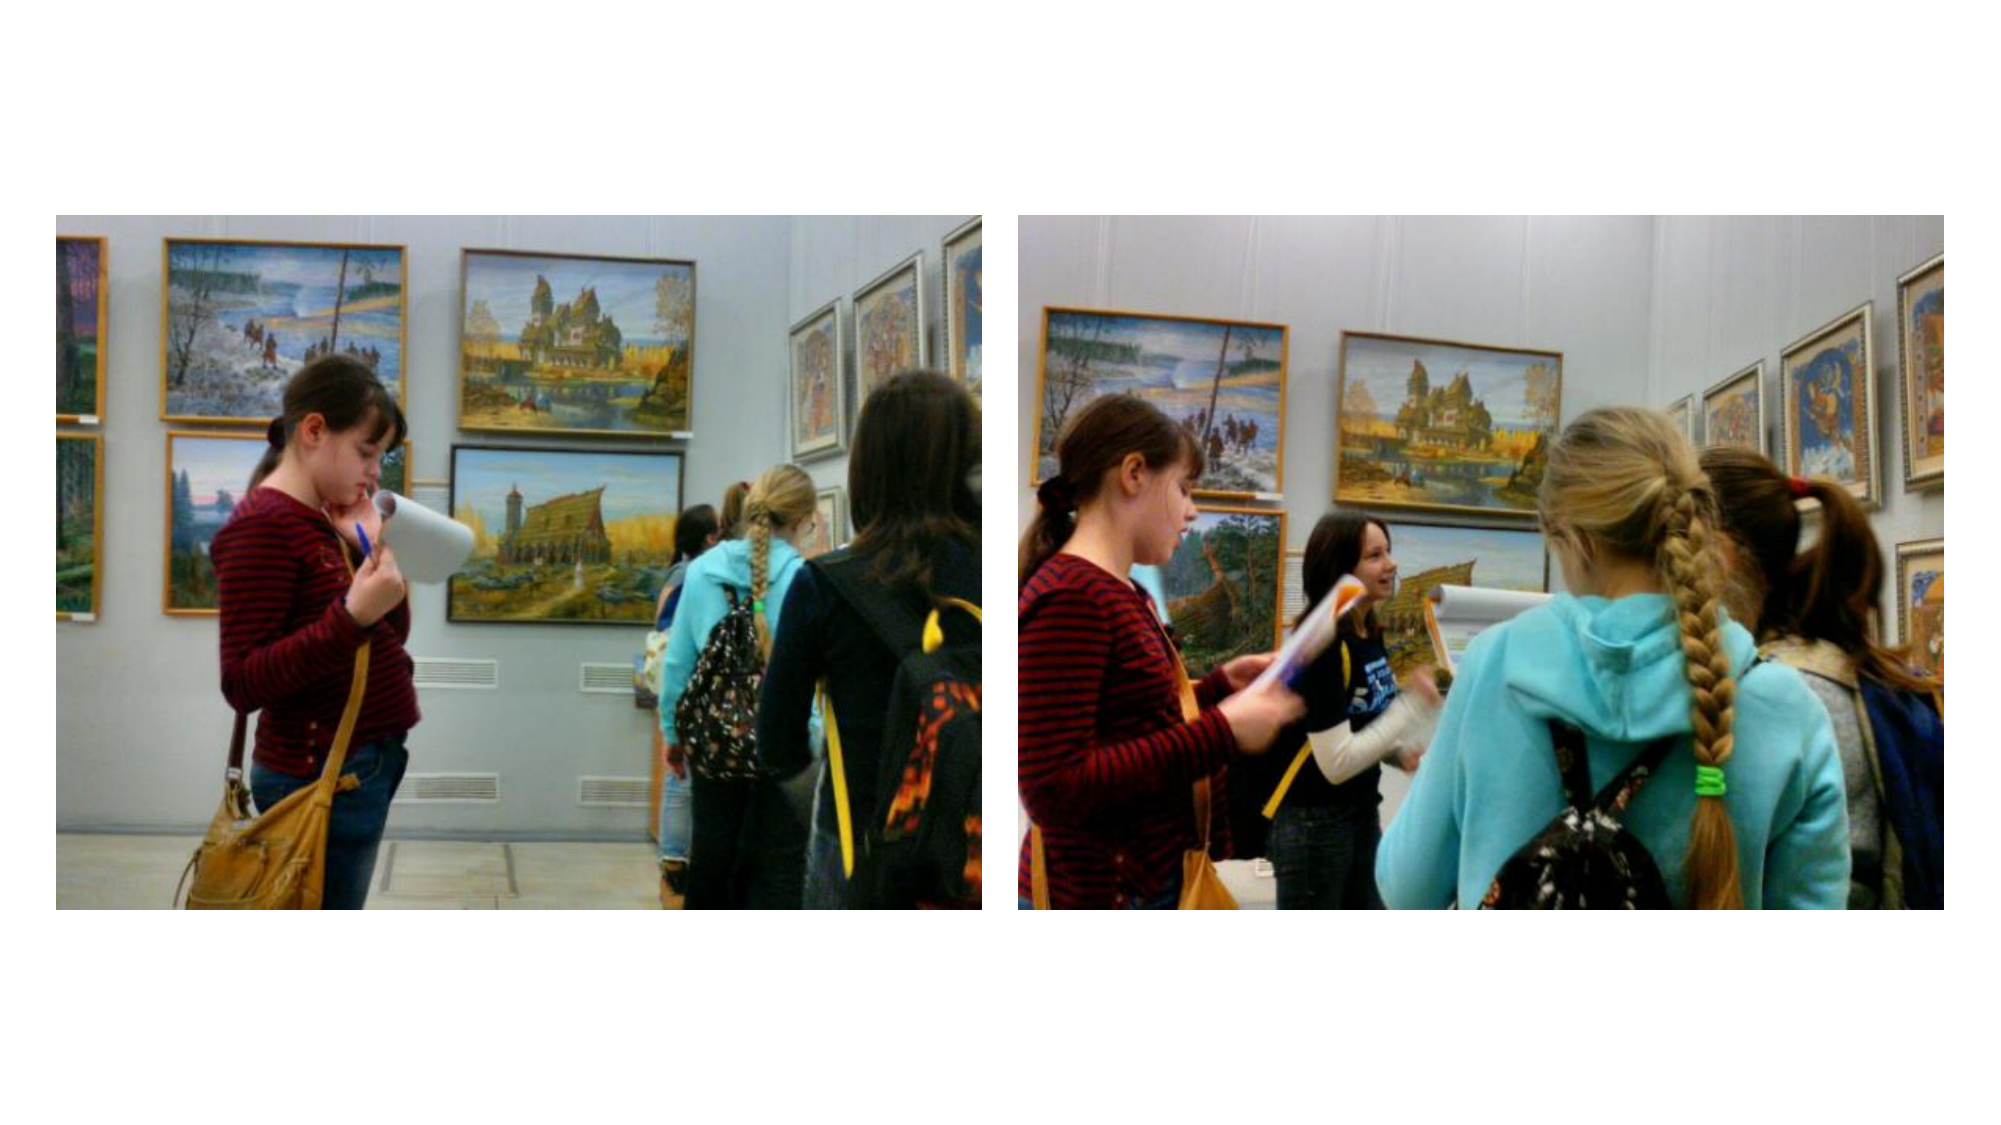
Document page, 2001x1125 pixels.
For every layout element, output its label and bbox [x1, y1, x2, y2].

picture [56, 215, 982, 910]
picture [1018, 215, 1944, 910]
